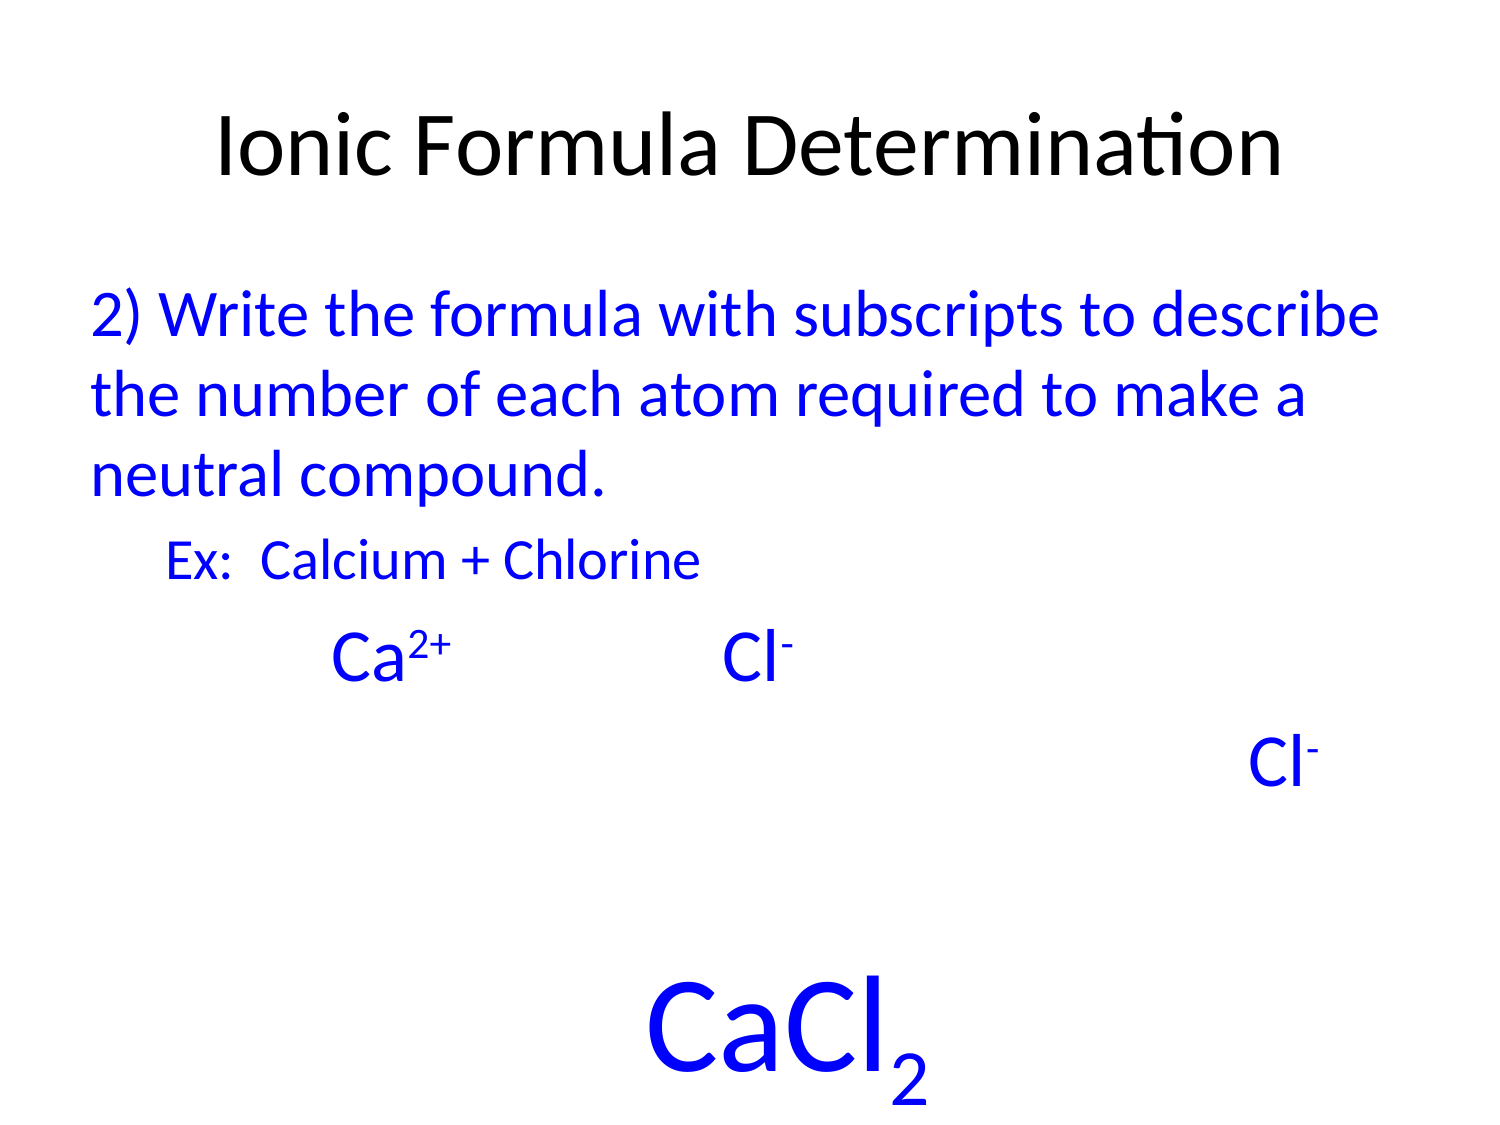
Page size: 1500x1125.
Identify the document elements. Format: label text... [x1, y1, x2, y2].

list 2) Write the formula with subscripts to describe the number of each atom required to make a neutral compound. Ex: Calcium + Chlorine Ca2+ Cl- Cl- CaCl2 [75, 262, 1425, 1125]
title Ionic Formula Determination [75, 45, 1425, 233]
